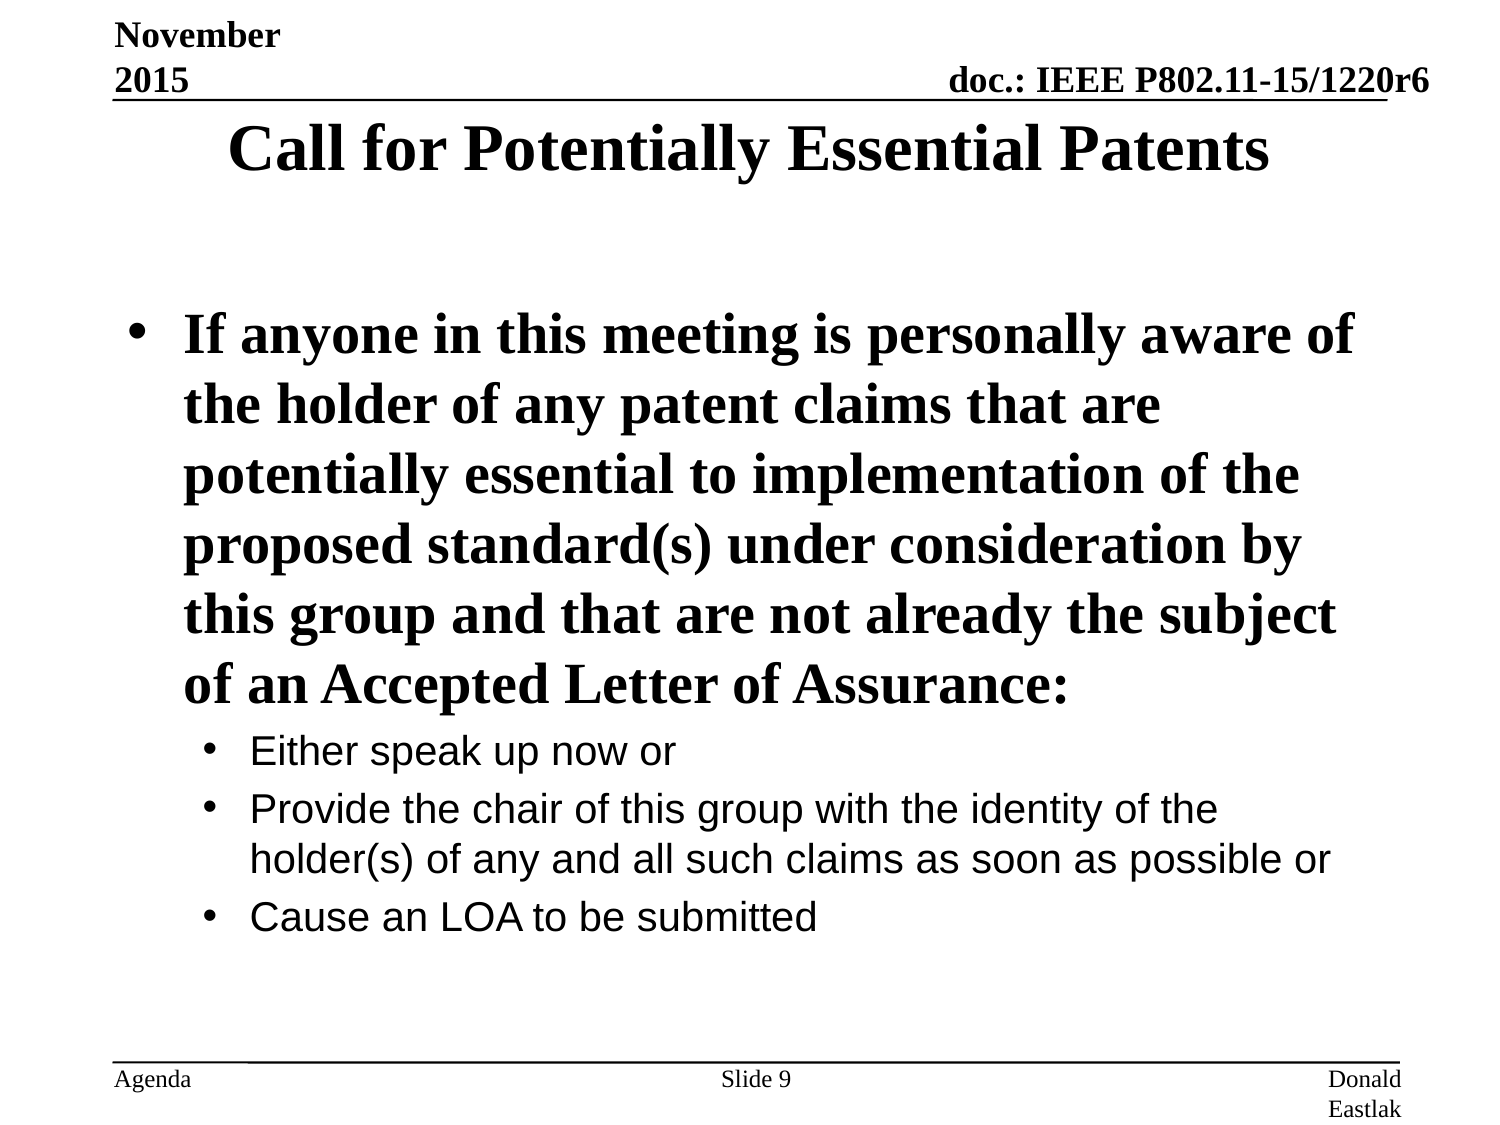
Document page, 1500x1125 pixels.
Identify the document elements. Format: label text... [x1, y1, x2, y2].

slide_number Slide 9 [712, 1062, 800, 1093]
title Call for Potentially Essential Patents [75, 50, 1425, 238]
list If anyone in this meeting is personally aware of the holder of any patent claims that are potentially essential to implementation of the proposed standard(s) under consideration by this group and that are not already the subject of an Accepted Letter of Assurance: Either speak up now or Provide the chair of this group with the identity of the holder(s) of any and all such claims as soon as possible or Cause an LOA to be submitted [112, 287, 1388, 963]
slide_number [114, 54, 290, 100]
footer Donald Eastlake 3rd, Huawei Technologies [1325, 1062, 1402, 1093]
